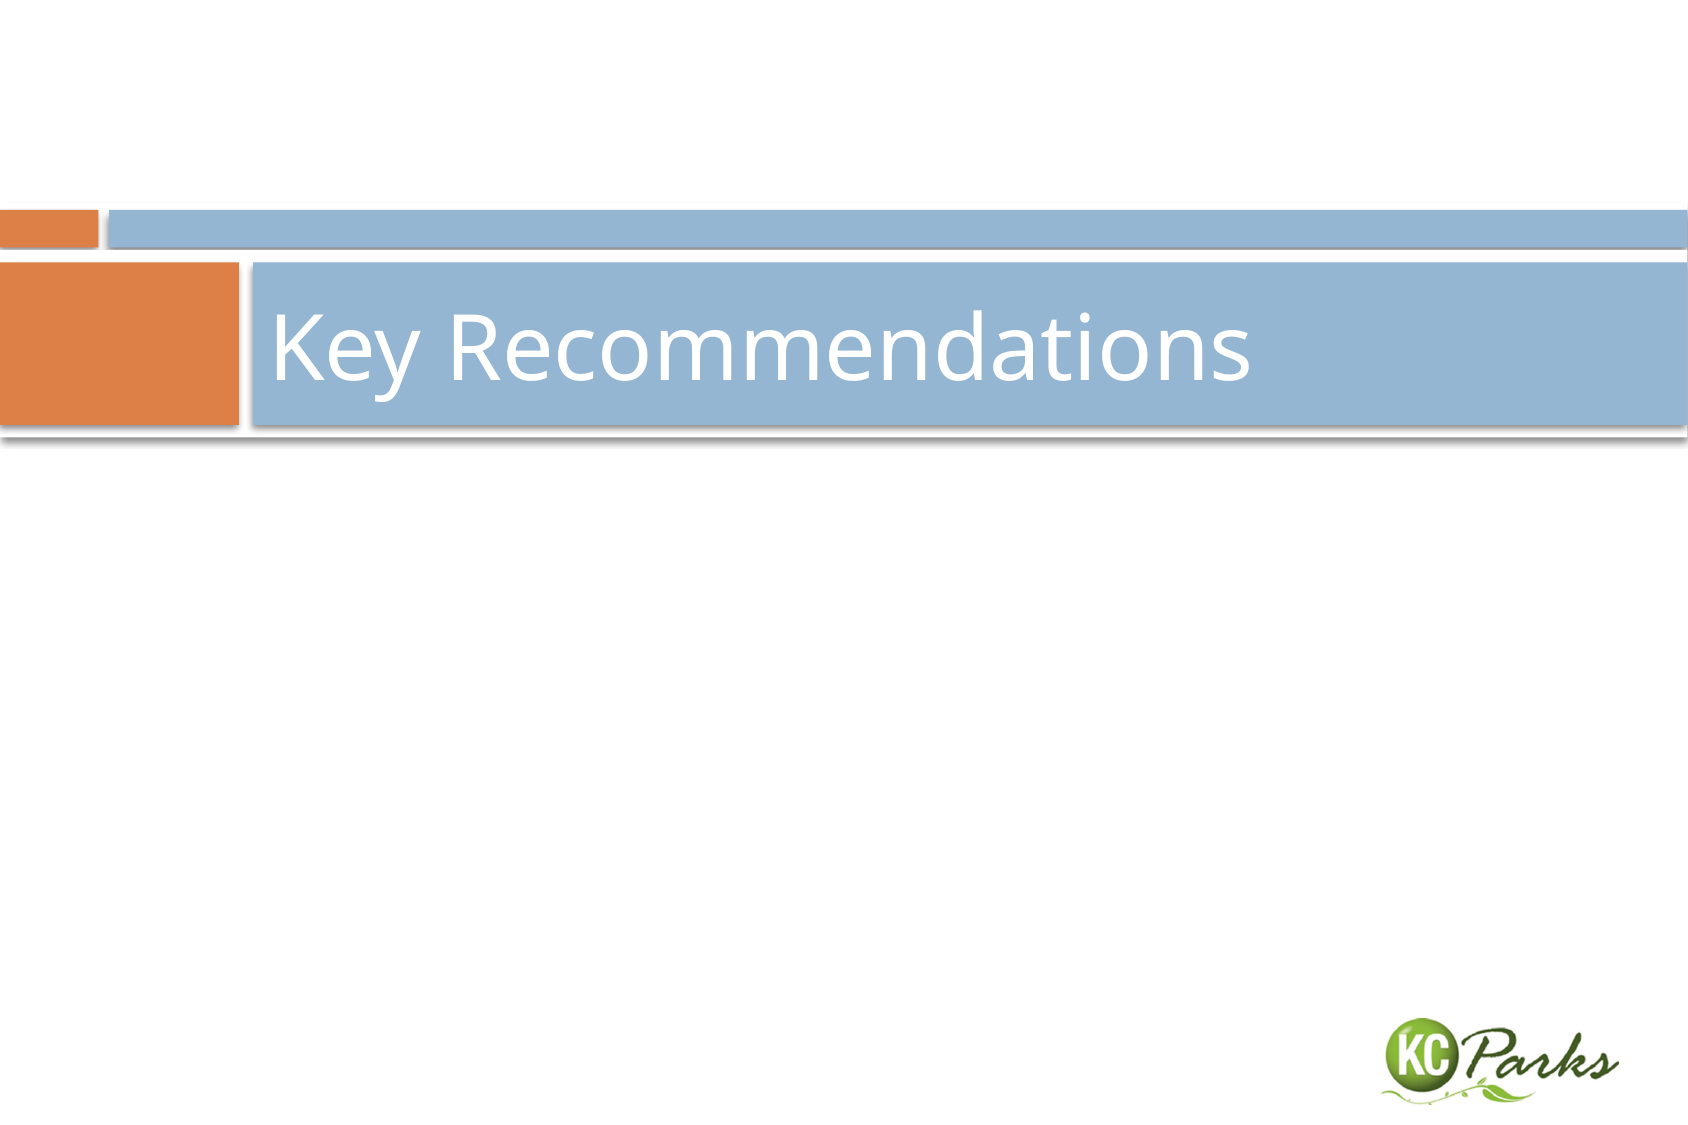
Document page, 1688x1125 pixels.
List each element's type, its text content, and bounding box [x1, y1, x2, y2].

picture [1381, 1018, 1619, 1105]
title Key Recommendations [253, 262, 1660, 425]
